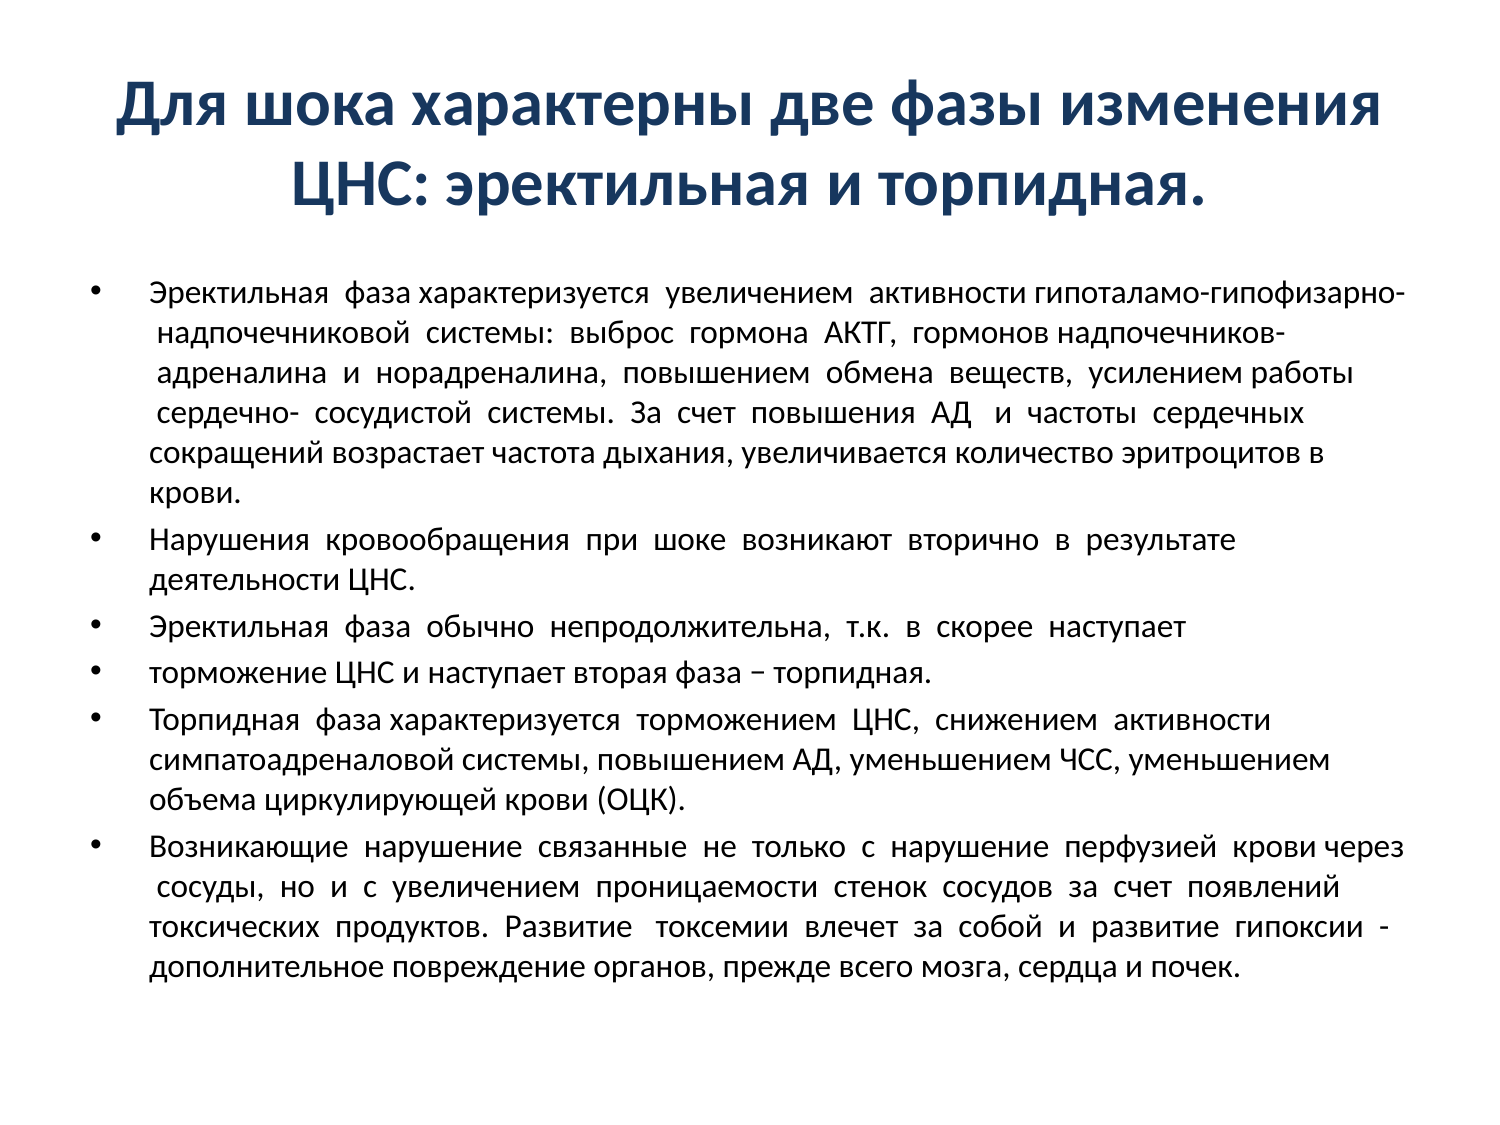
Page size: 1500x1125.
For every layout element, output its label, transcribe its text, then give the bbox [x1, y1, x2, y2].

list Эректильная фаза характеризуется увеличением активности гипоталамо-гипофизарно- надпочечниковой системы: выброс гормона АКТГ, гормонов надпочечников- адреналина и норадреналина, повышением обмена веществ, усилением работы сердечно- сосудистой системы. За счет повышения АД и частоты сердечных сокращений возрастает частота дыхания, увеличивается количество эритроцитов в крови. Нарушения кровообращения при шоке возникают вторично в результате деятельности ЦНС. Эректильная фаза обычно непродолжительна, т.к. в скорее наступает торможение ЦНС и наступает вторая фаза − торпидная. Торпидная фаза характеризуется торможением ЦНС, снижением активности симпатоадреналовой системы, повышением АД, уменьшением ЧСС, уменьшением объема циркулирующей крови (ОЦК). Возникающие нарушение связанные не только с нарушение перфузией крови через сосуды, но и с увеличением проницаемости стенок сосудов за счет появлений токсических продуктов. Развитие токсемии влечет за собой и развитие гипоксии -дополнительное повреждение органов, прежде всего мозга, сердца и почек. [75, 262, 1425, 1005]
title Для шока характерны две фазы изменения ЦНС: эректильная и торпидная. [75, 45, 1425, 233]
